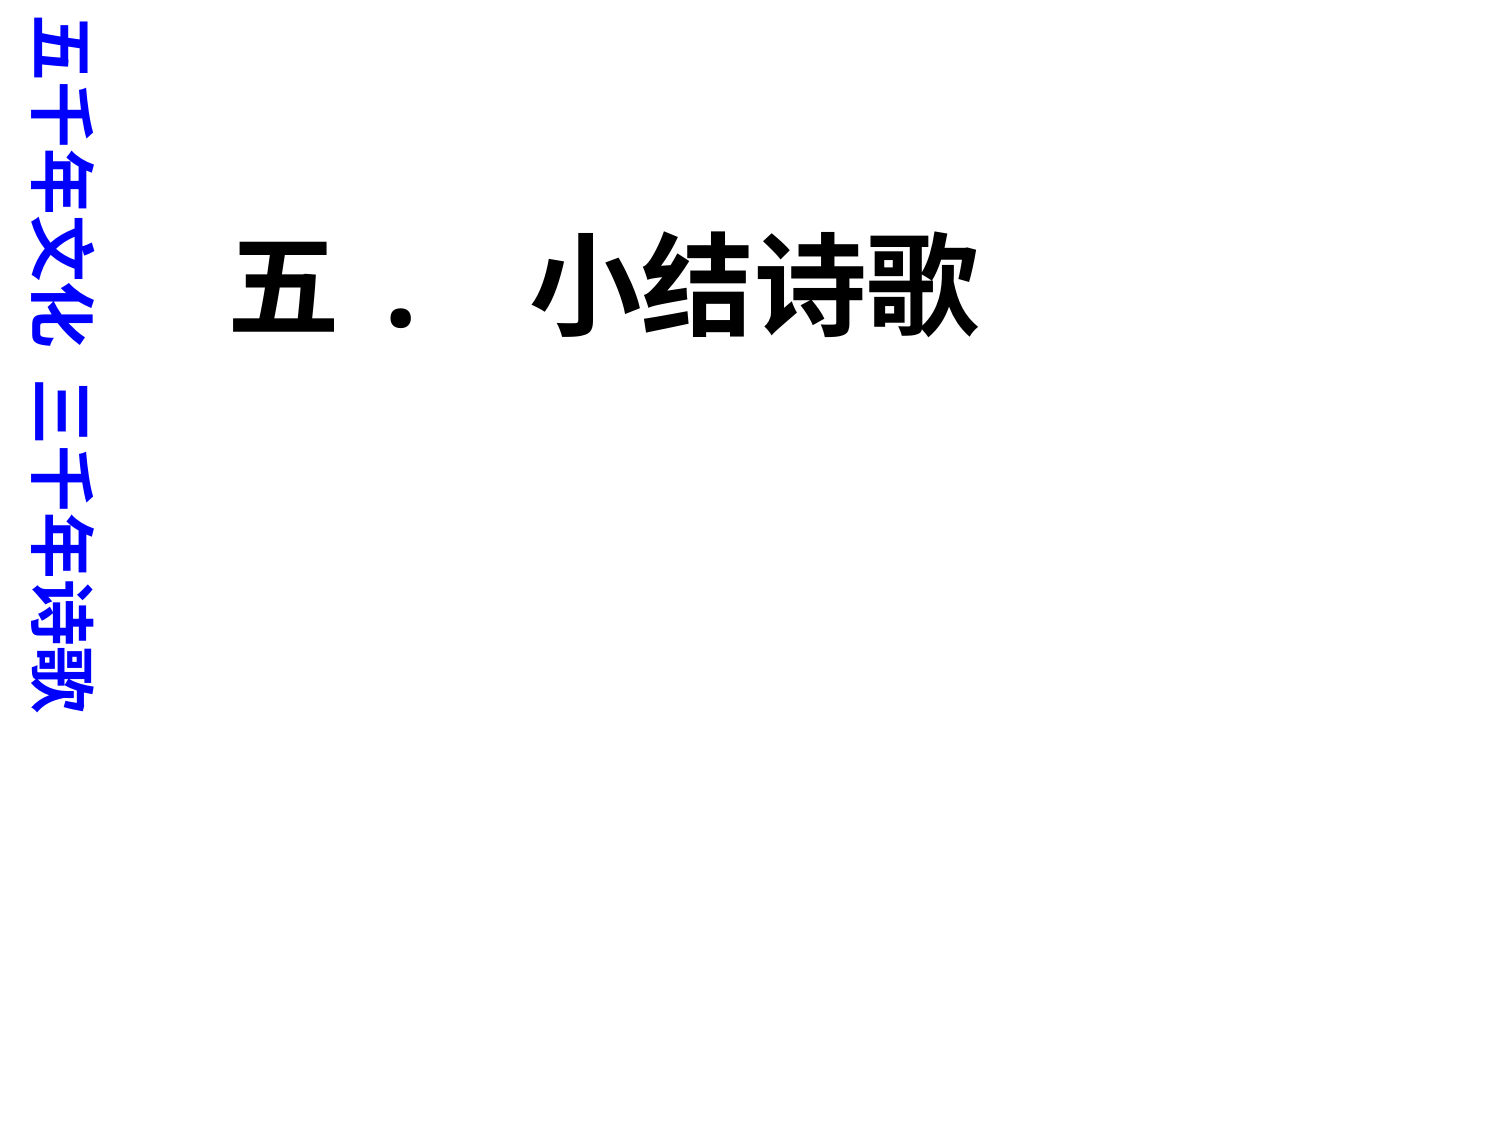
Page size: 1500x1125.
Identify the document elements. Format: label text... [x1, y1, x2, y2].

text_box 五. 小结诗歌 [213, 207, 1395, 358]
text_box 五千年文化 三千年诗歌 [0, 0, 112, 792]
